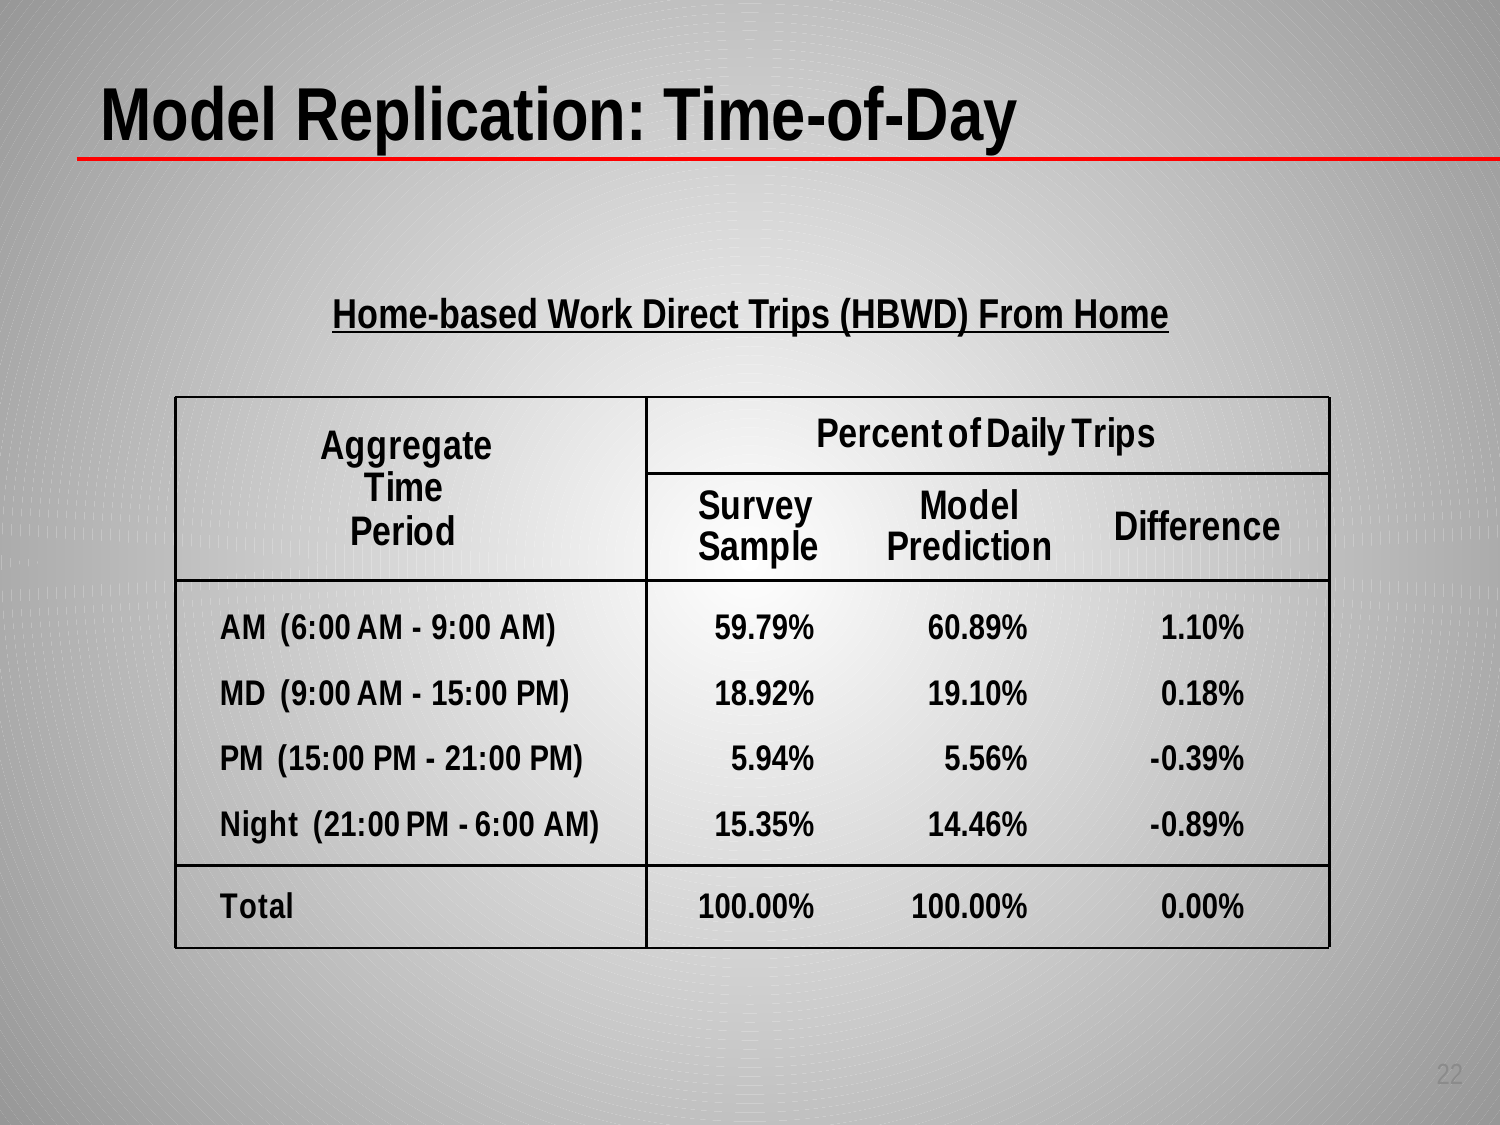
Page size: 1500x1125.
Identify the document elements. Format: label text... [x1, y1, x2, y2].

slide_number 22 [1128, 1042, 1479, 1103]
picture [170, 392, 1332, 958]
text_box Model Replication: Time-of-Day [85, 68, 1370, 157]
text_box Home-based Work Direct Trips (HBWD) From Home [317, 279, 1185, 345]
